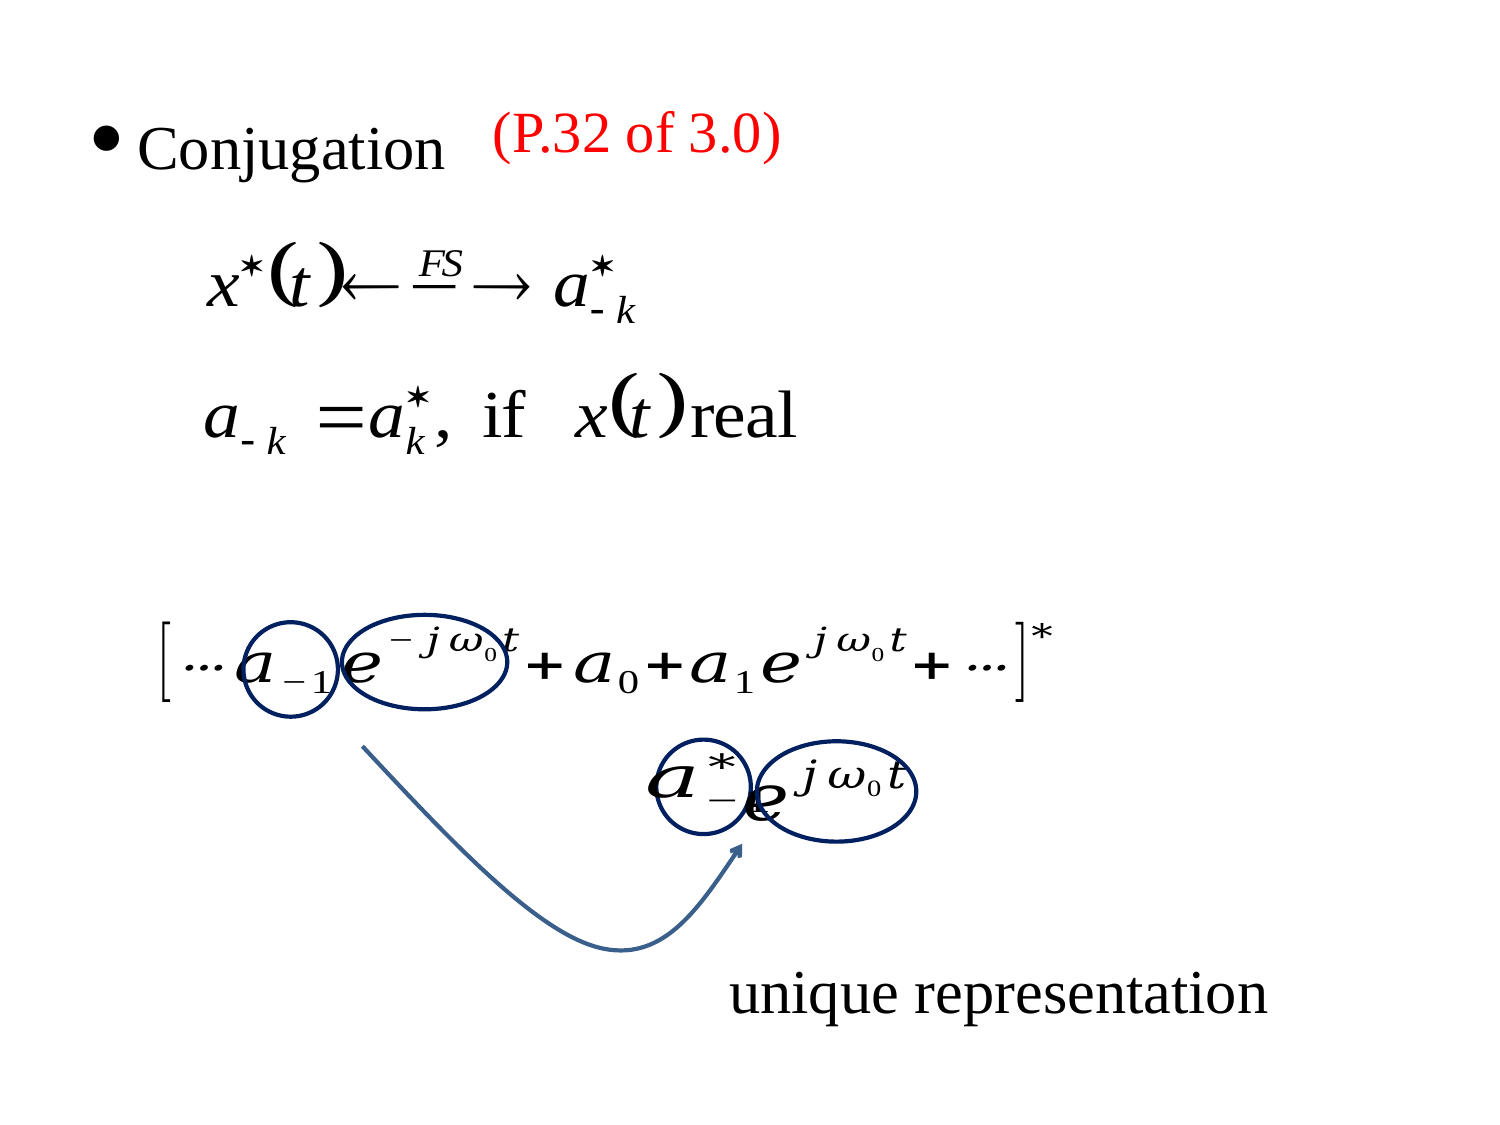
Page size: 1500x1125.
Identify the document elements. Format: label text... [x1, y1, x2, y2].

text_box (P.32 of 3.0) [478, 86, 951, 172]
text_box [339, 612, 510, 712]
text_box [754, 739, 919, 844]
text_box [655, 737, 753, 836]
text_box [192, 232, 812, 469]
text_box unique representation [714, 944, 1317, 1034]
text_box Conjugation [0, 42, 1500, 172]
text_box [360, 744, 743, 953]
text_box [241, 620, 340, 719]
